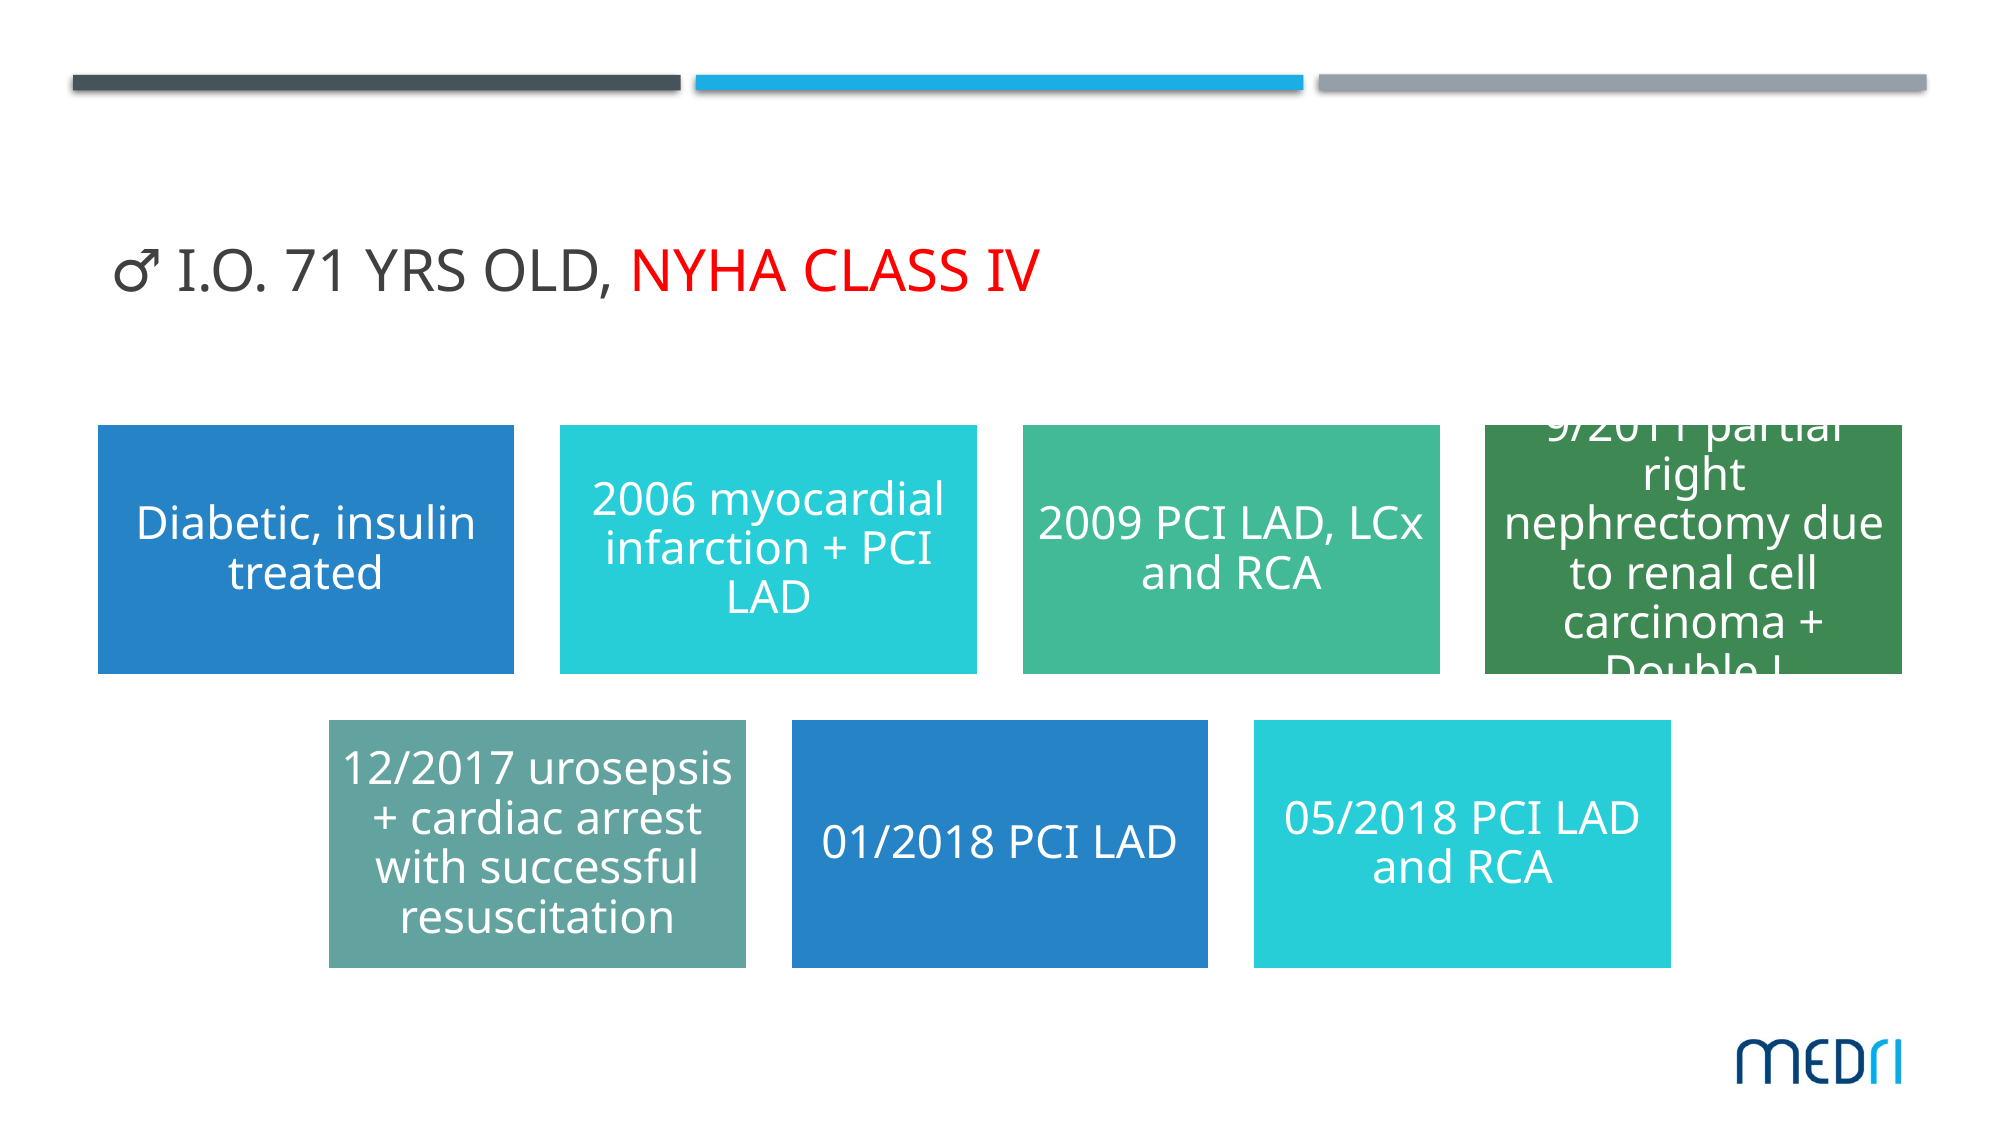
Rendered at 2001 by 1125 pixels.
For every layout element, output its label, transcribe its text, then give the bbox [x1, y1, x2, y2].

title ♂ i.O. 71 yrs old, NYHA class IV [95, 115, 1905, 311]
picture [1735, 1037, 1903, 1086]
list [94, 383, 1906, 1011]
